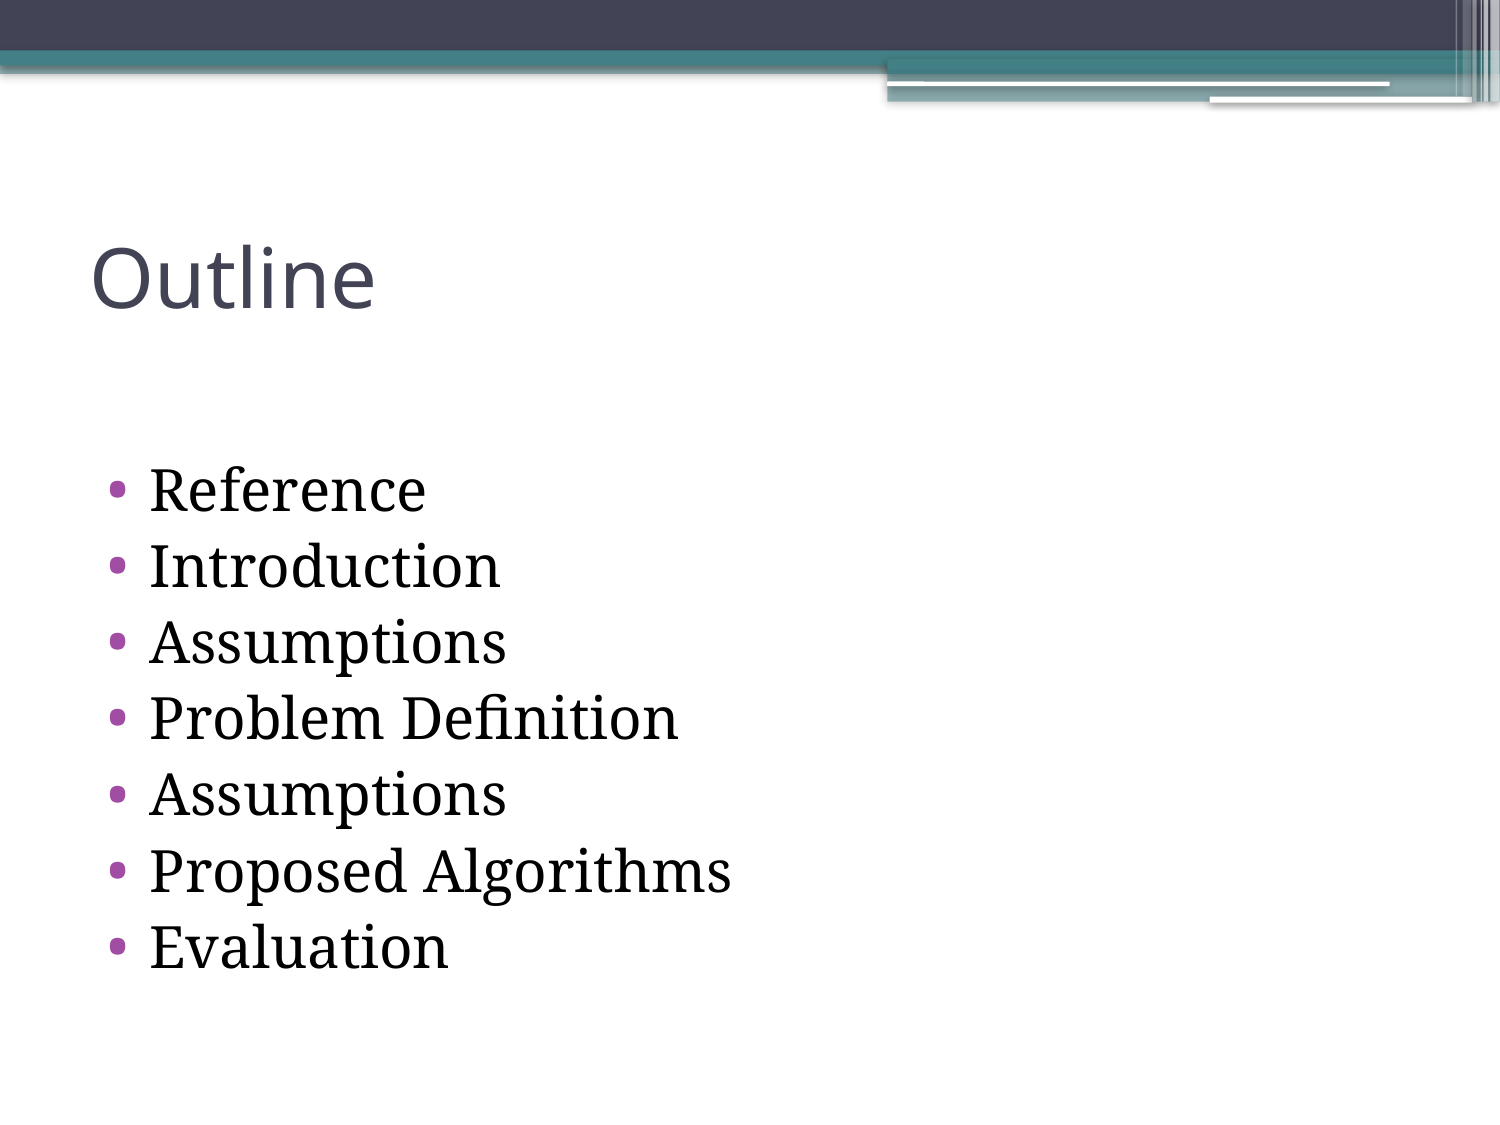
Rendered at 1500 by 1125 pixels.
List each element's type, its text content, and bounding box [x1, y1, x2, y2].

title Outline [75, 187, 1425, 363]
list Reference Introduction Assumptions Problem Definition Assumptions Proposed Algorithms Evaluation [75, 368, 1425, 1079]
